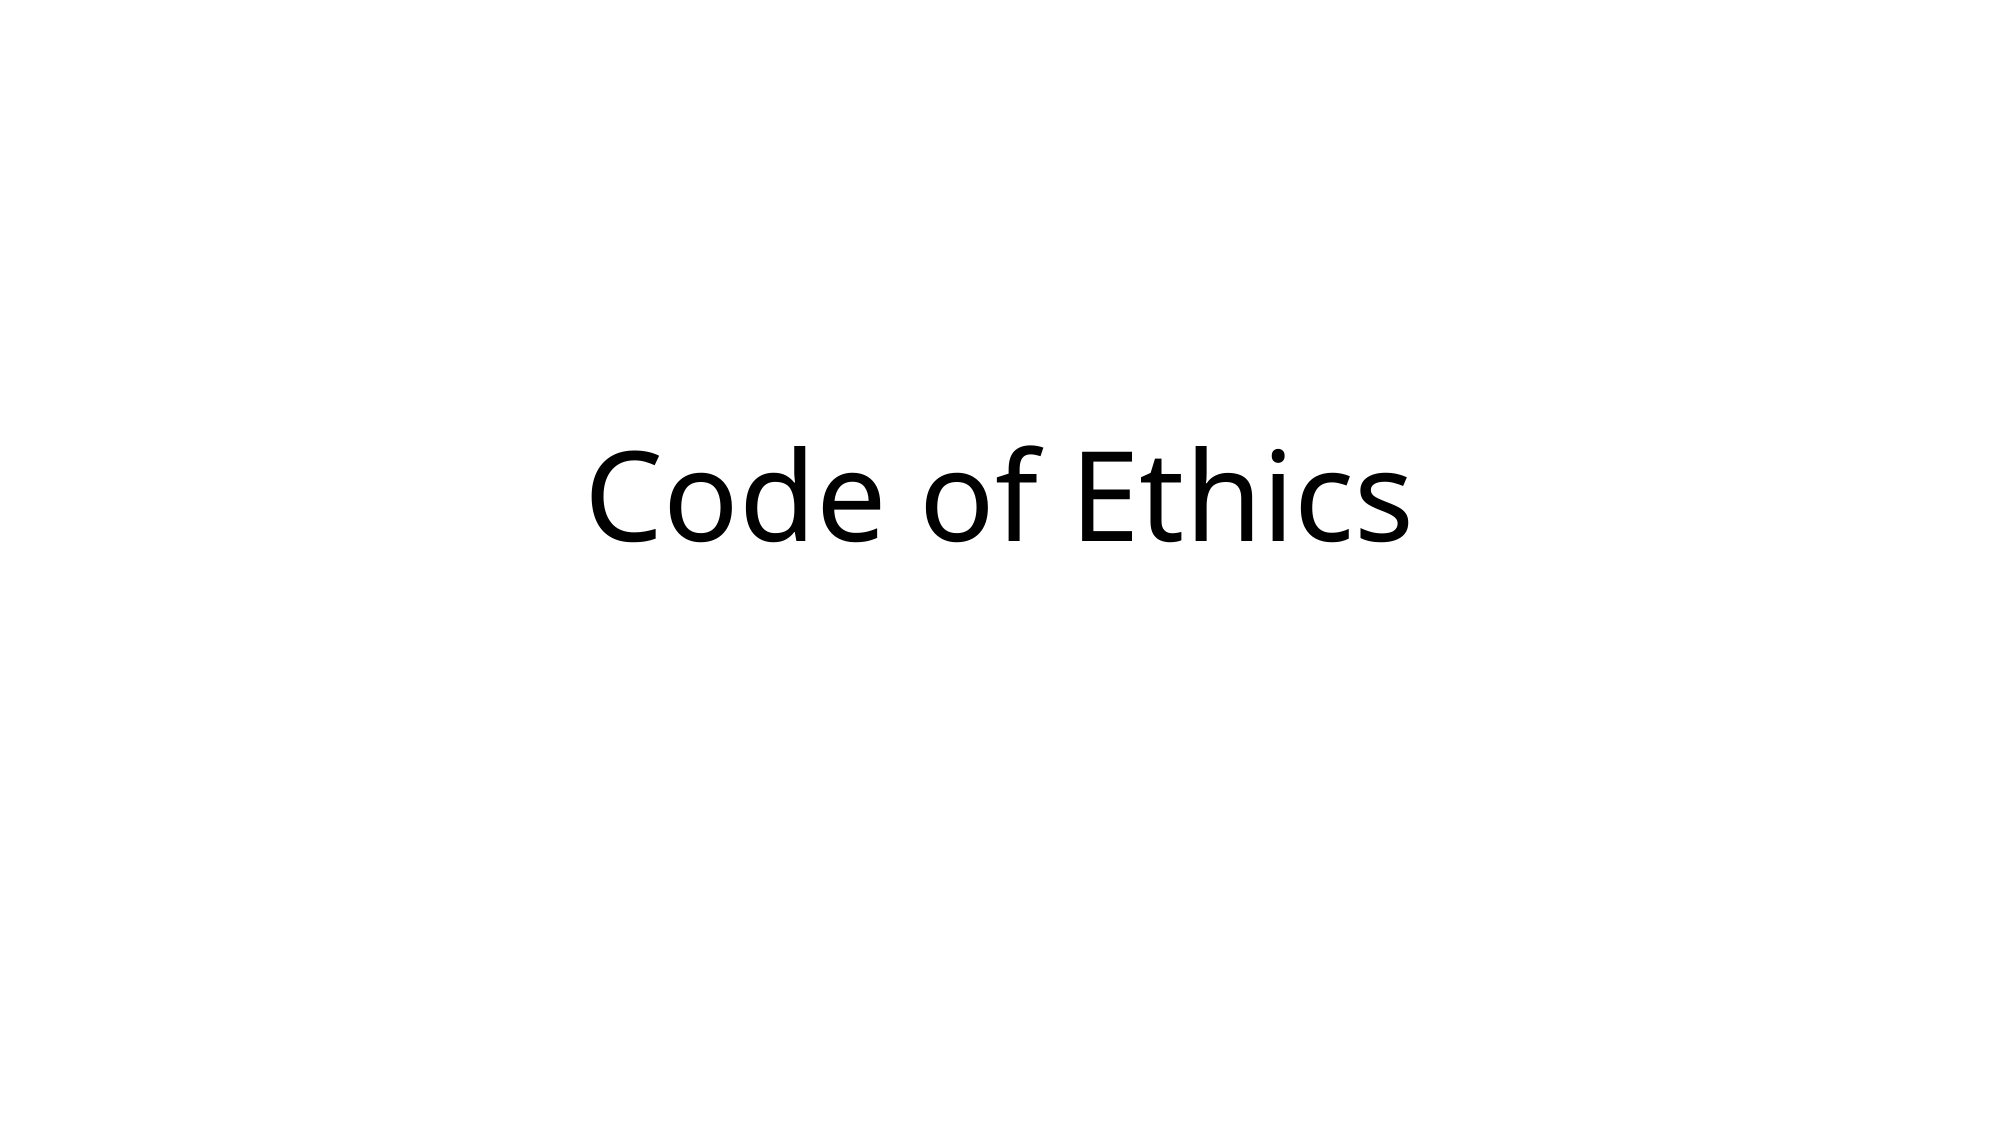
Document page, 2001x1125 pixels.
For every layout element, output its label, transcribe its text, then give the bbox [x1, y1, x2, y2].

title Code of Ethics [249, 184, 1750, 576]
